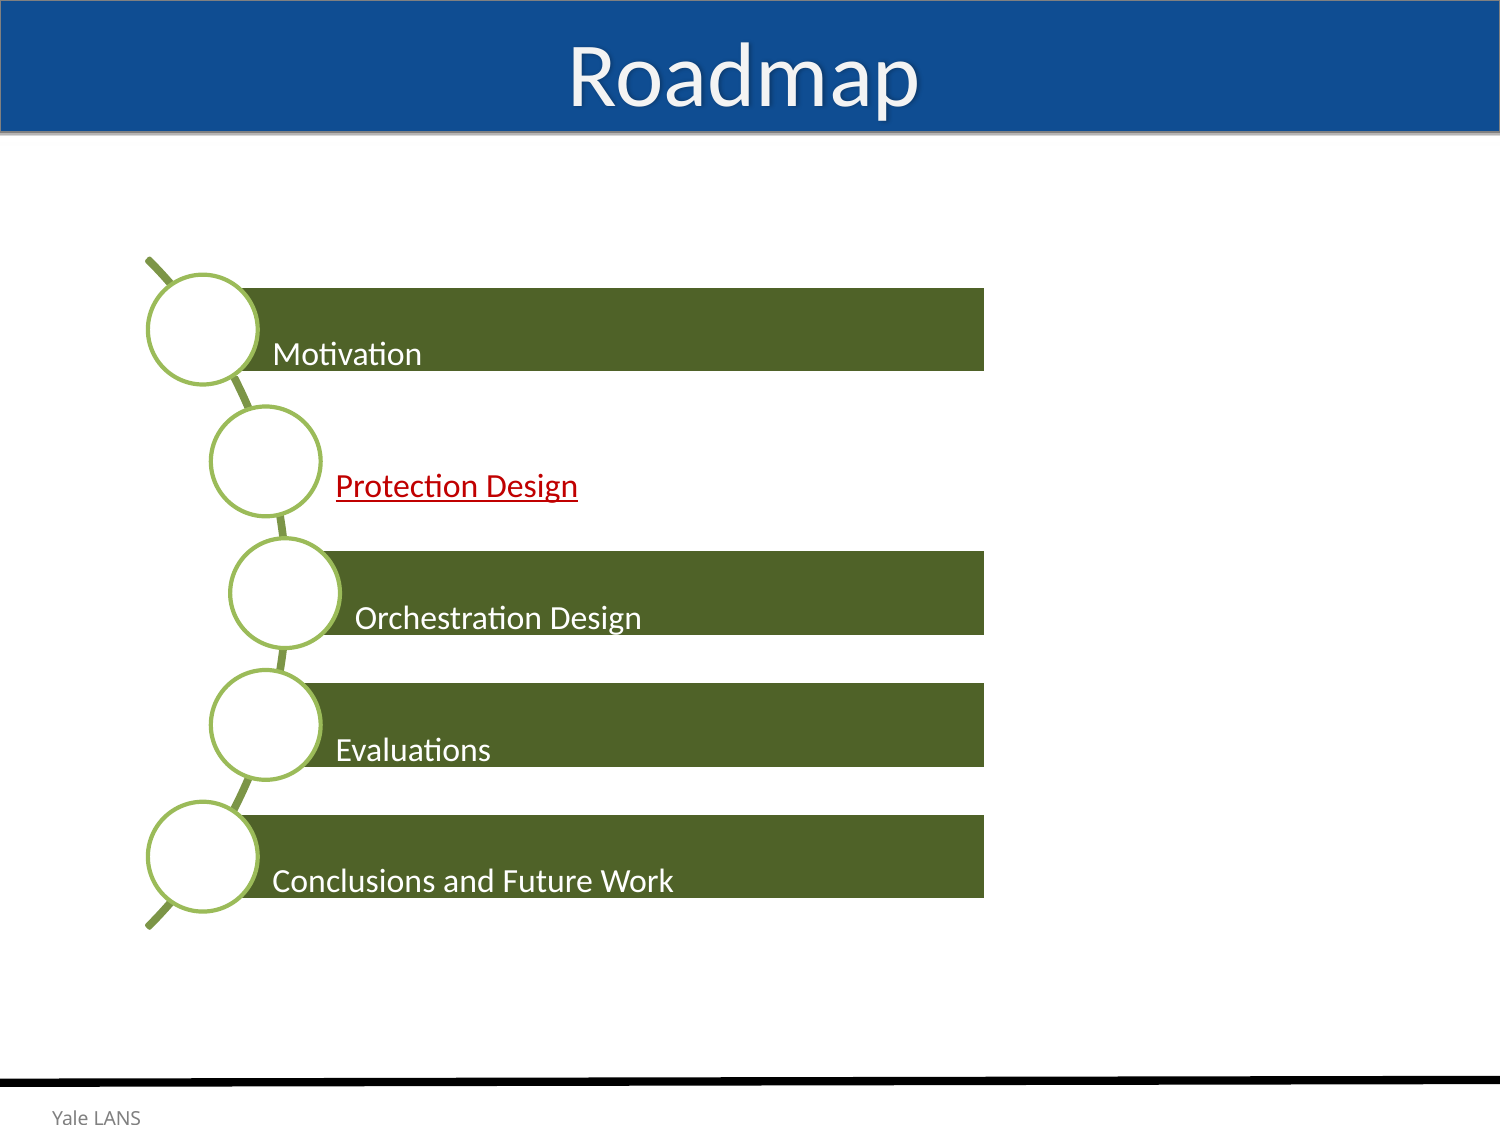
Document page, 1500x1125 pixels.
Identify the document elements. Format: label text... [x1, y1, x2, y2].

picture [0, 133, 1500, 1078]
picture [118, 1114, 125, 1125]
picture [0, 1085, 1500, 1125]
title Roadmap [41, 13, 1447, 127]
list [136, 241, 997, 945]
